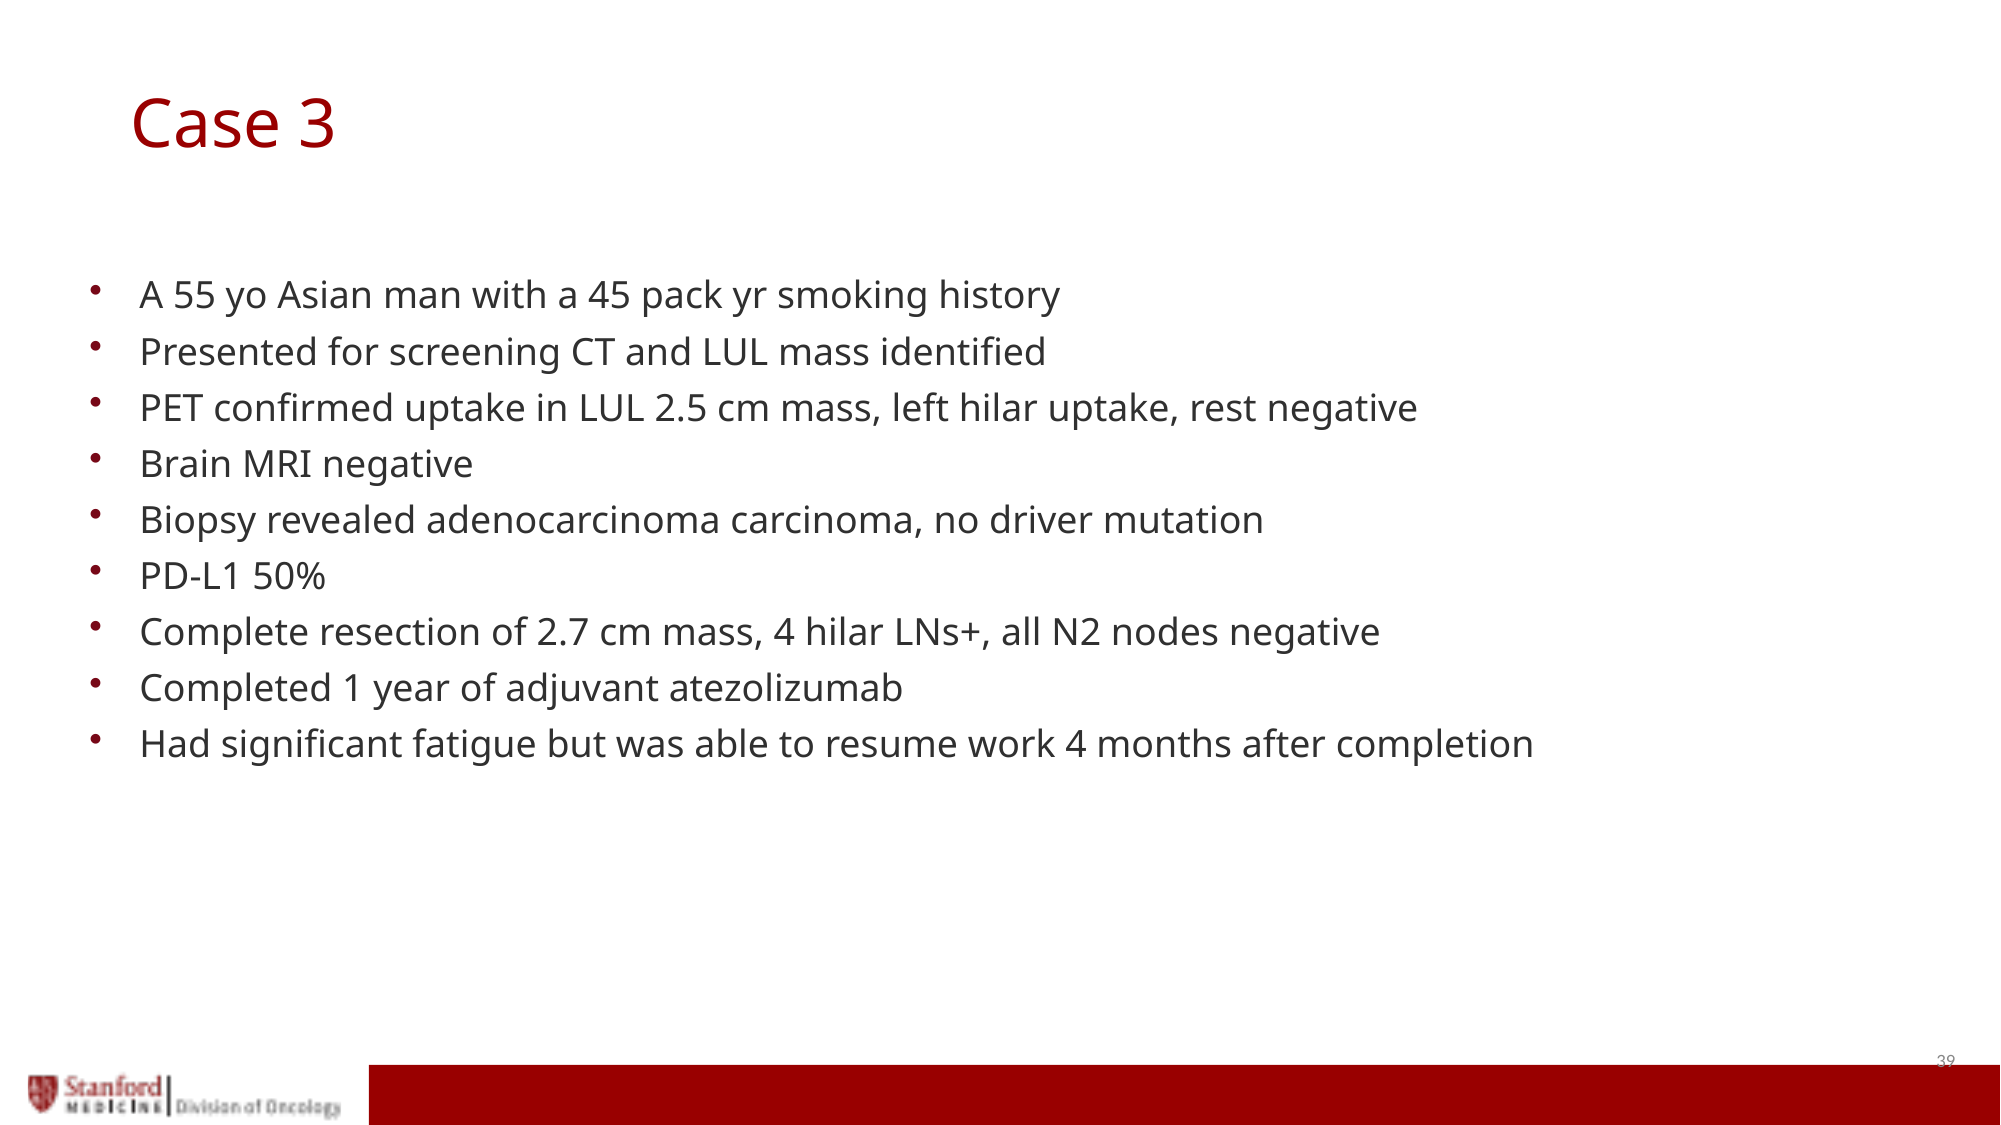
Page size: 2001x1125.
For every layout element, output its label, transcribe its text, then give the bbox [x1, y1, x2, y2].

title Case 3 [115, 59, 1365, 193]
slide_number 39 [1850, 1017, 1971, 1104]
list A 55 yo Asian man with a 45 pack yr smoking history Presented for screening CT and LUL mass identified PET confirmed uptake in LUL 2.5 cm mass, left hilar uptake, rest negative Brain MRI negative Biopsy revealed adenocarcinoma carcinoma, no driver mutation PD-L1 50% Complete resection of 2.7 cm mass, 4 hilar LNs+, all N2 nodes negative Completed 1 year of adjuvant atezolizumab Had significant fatigue but was able to resume work 4 months after completion [68, 268, 1932, 1000]
